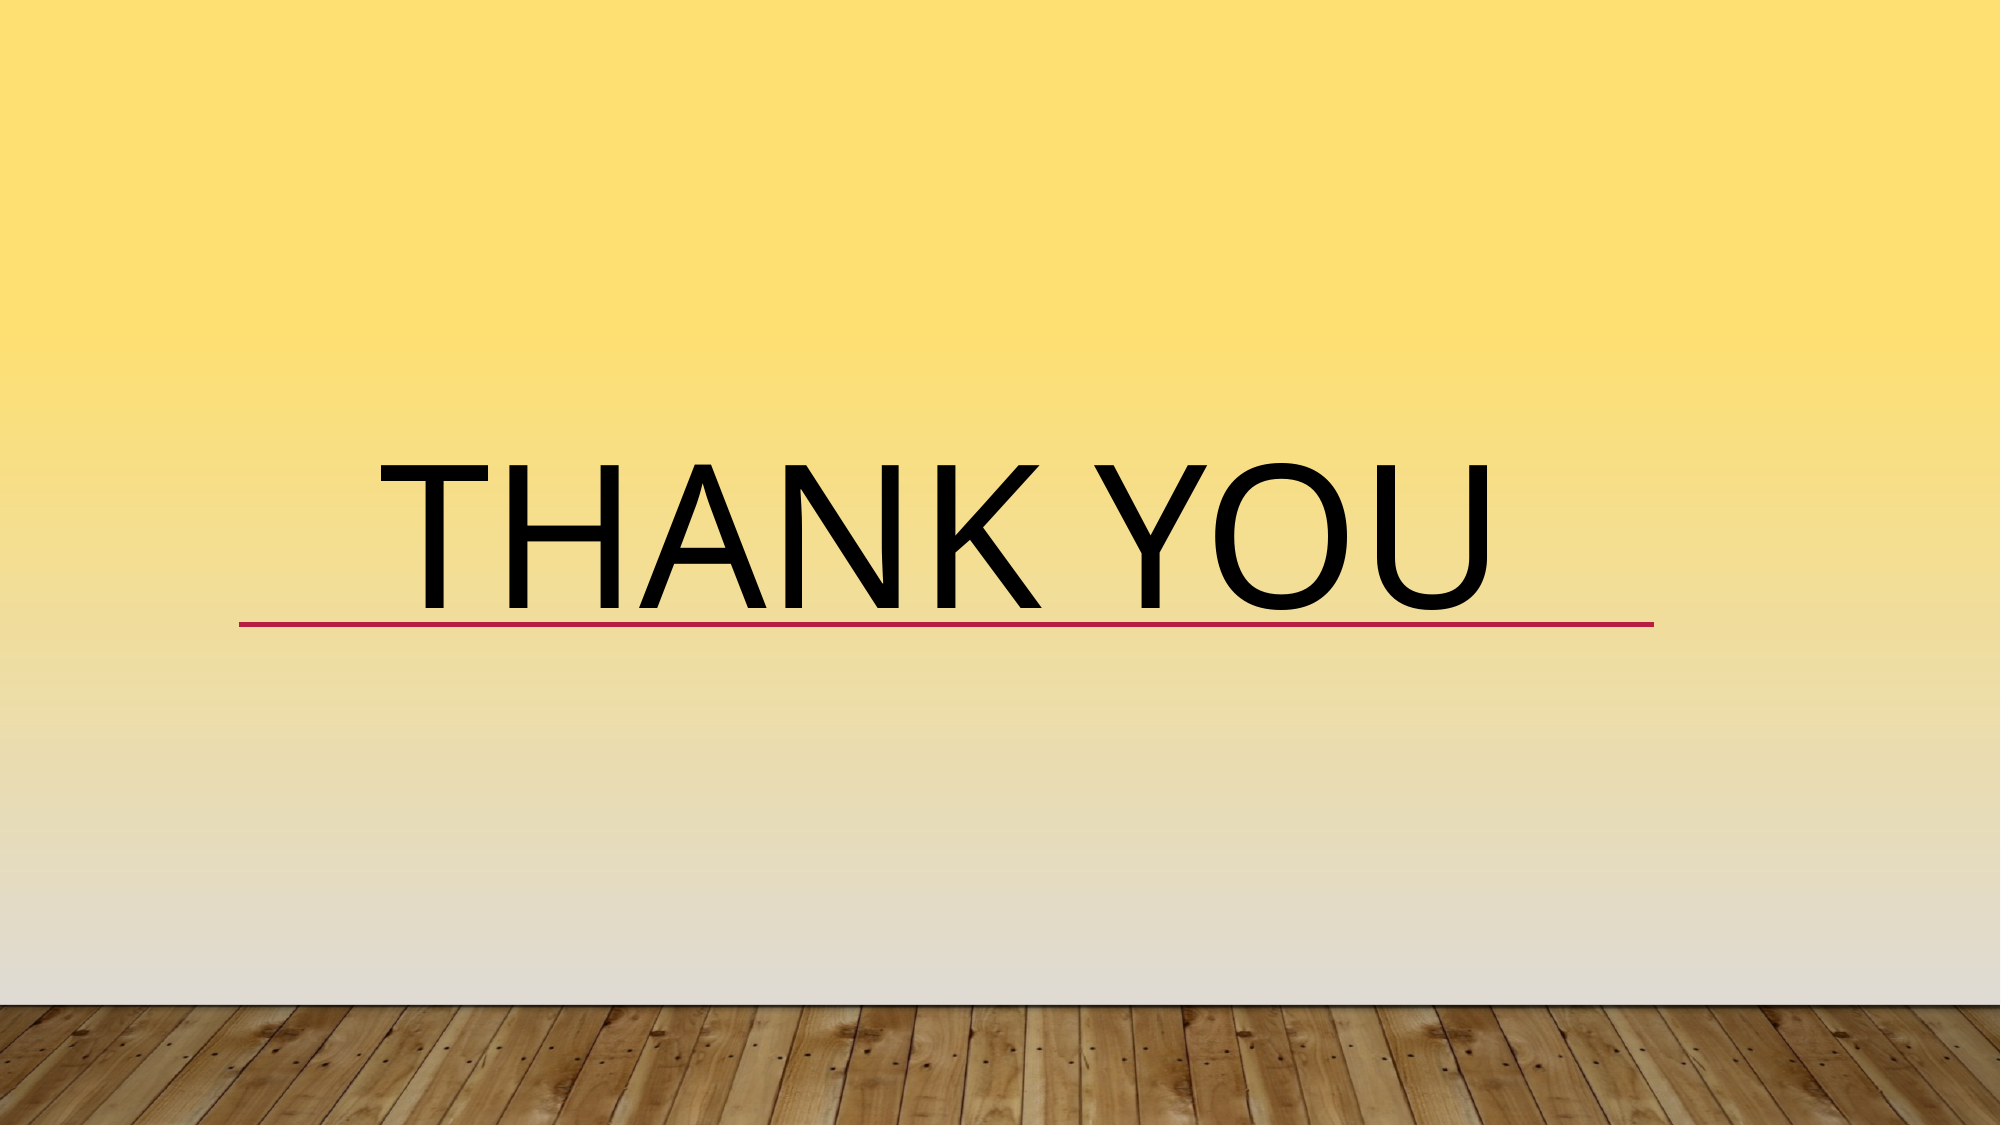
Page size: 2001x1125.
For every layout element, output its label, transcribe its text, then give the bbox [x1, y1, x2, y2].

text_box THANK YOU [68, 400, 1818, 656]
picture [0, 1005, 2000, 1125]
